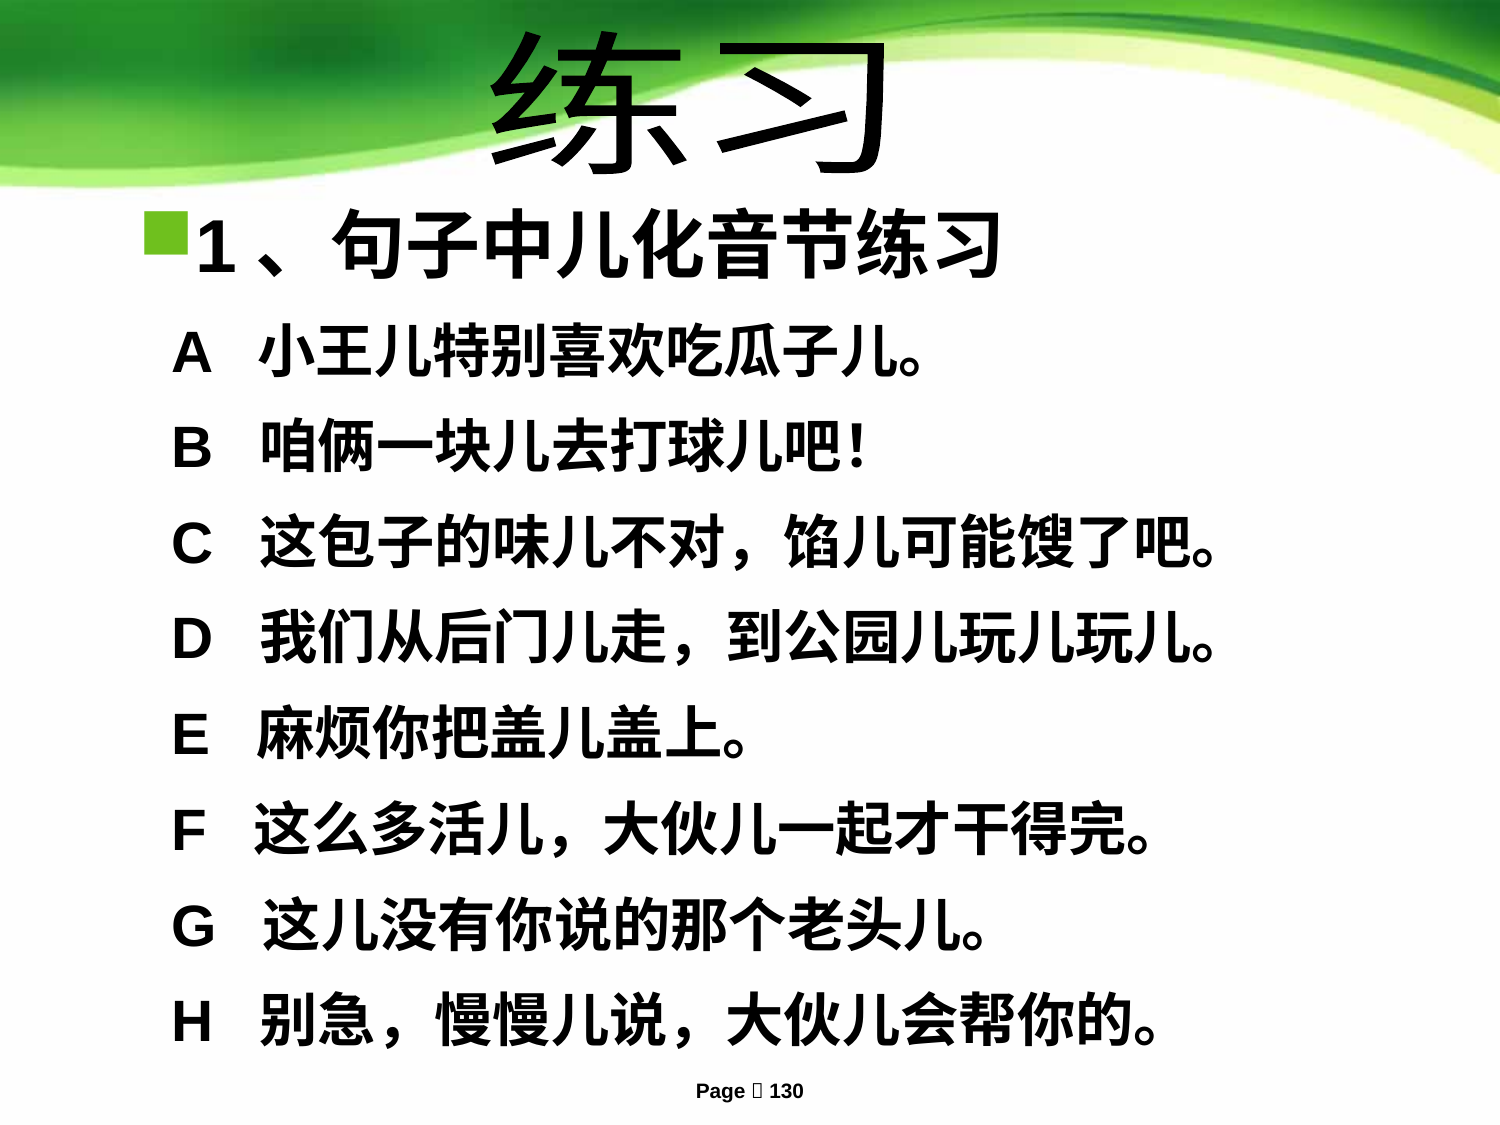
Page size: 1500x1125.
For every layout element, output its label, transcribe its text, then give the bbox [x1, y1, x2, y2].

list 1、句子中儿化音节练习 A 小王儿特别喜欢吃瓜子儿。 B 咱俩一块儿去打球儿吧！ C 这包子的味儿不对，馅儿可能馊了吧。 D 我们从后门儿走，到公园儿玩儿玩儿。 E 麻烦你把盖儿盖上。 F 这么多活儿，大伙儿一起才干得完。 G 这儿没有你说的那个老头儿。 H 别急，慢慢儿说，大伙儿会帮你的。 [123, 172, 1431, 1055]
picture [0, 0, 1500, 1125]
